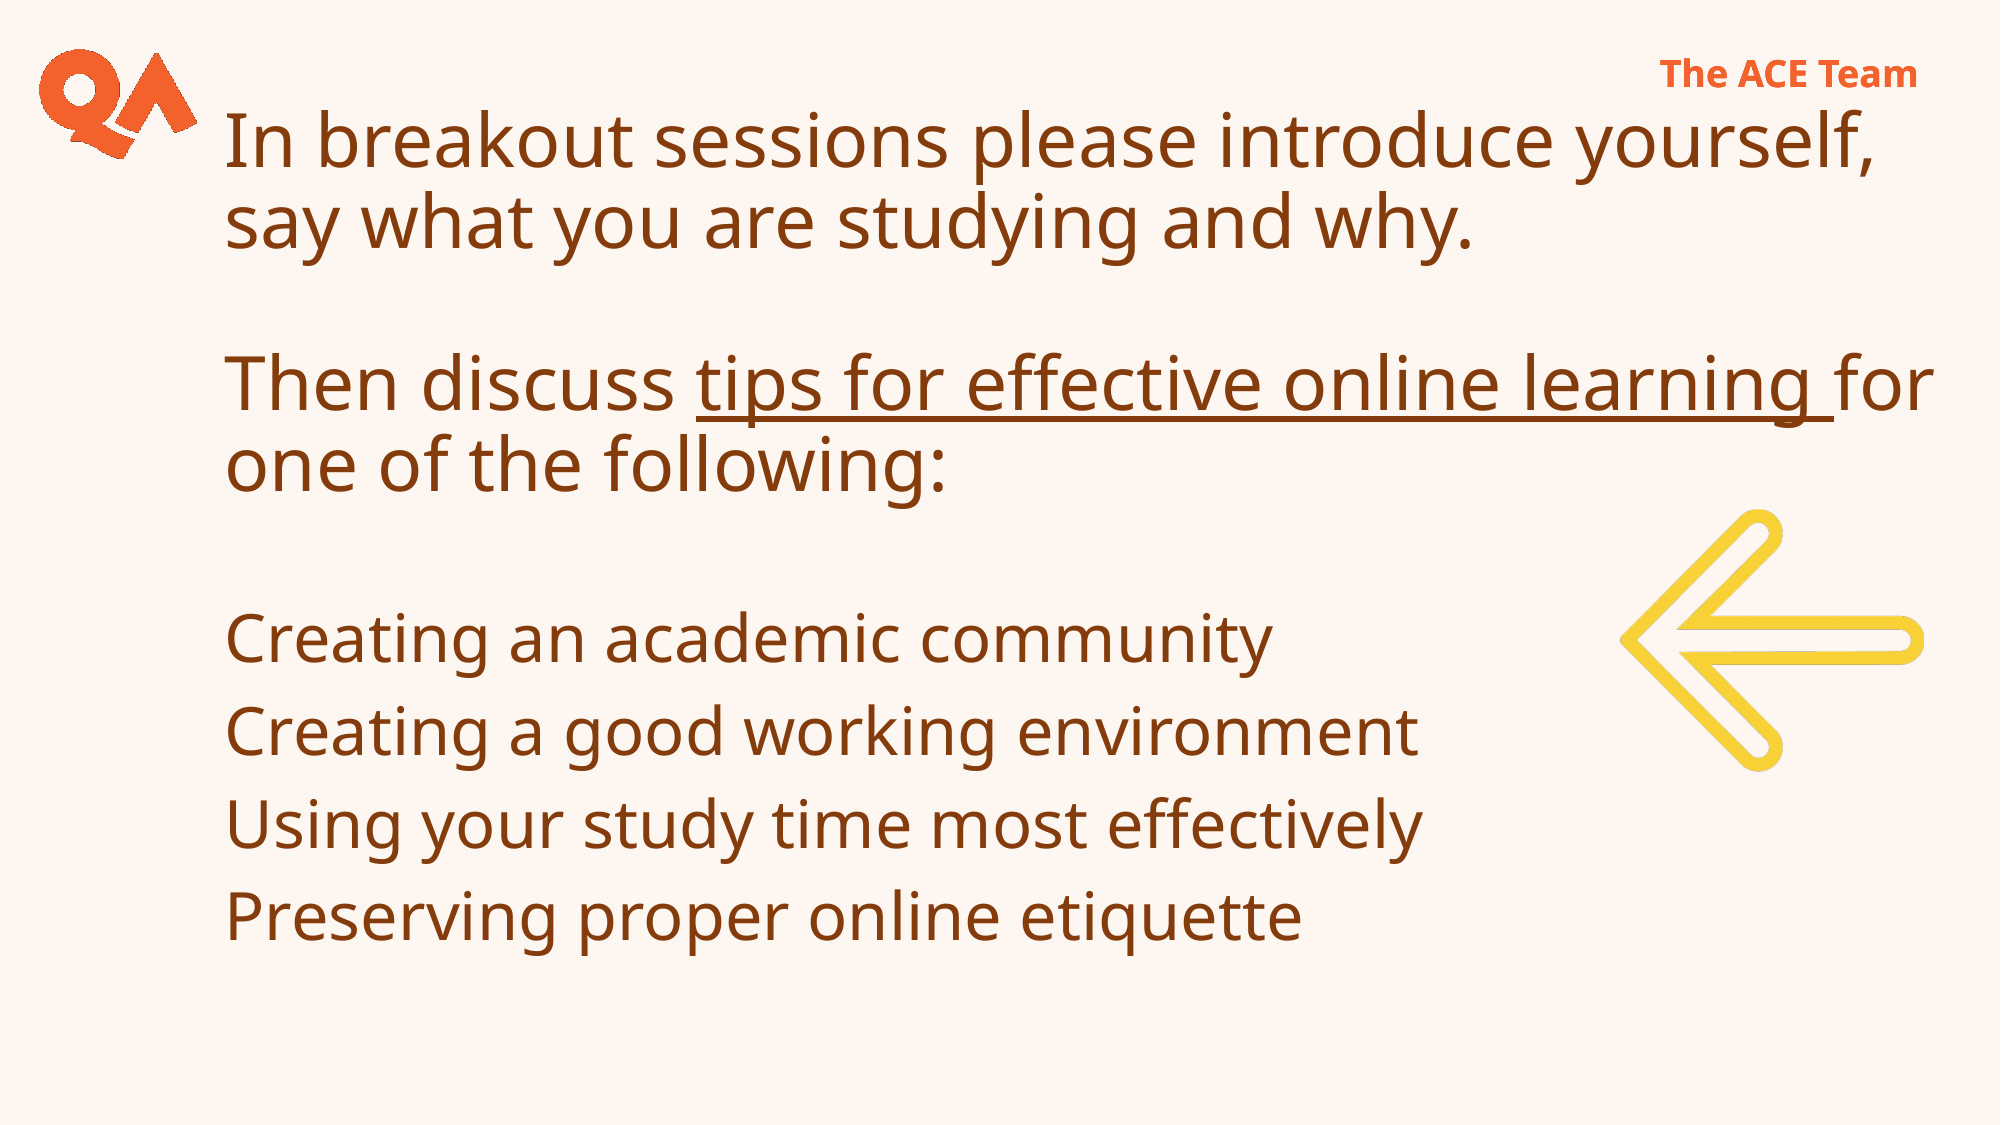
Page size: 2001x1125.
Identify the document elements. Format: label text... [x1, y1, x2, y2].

text_box Creating an academic community Creating a good working environment Using your study time most effectively Preserving proper online etiquette [224, 605, 1566, 1125]
picture [1615, 509, 1924, 772]
text_box The ACE Team [1645, 42, 1935, 103]
picture [39, 49, 197, 159]
text_box In breakout sessions please introduce yourself, say what you are studying and why. Then discuss tips for effective online learning for one of the following: [224, 103, 1949, 217]
